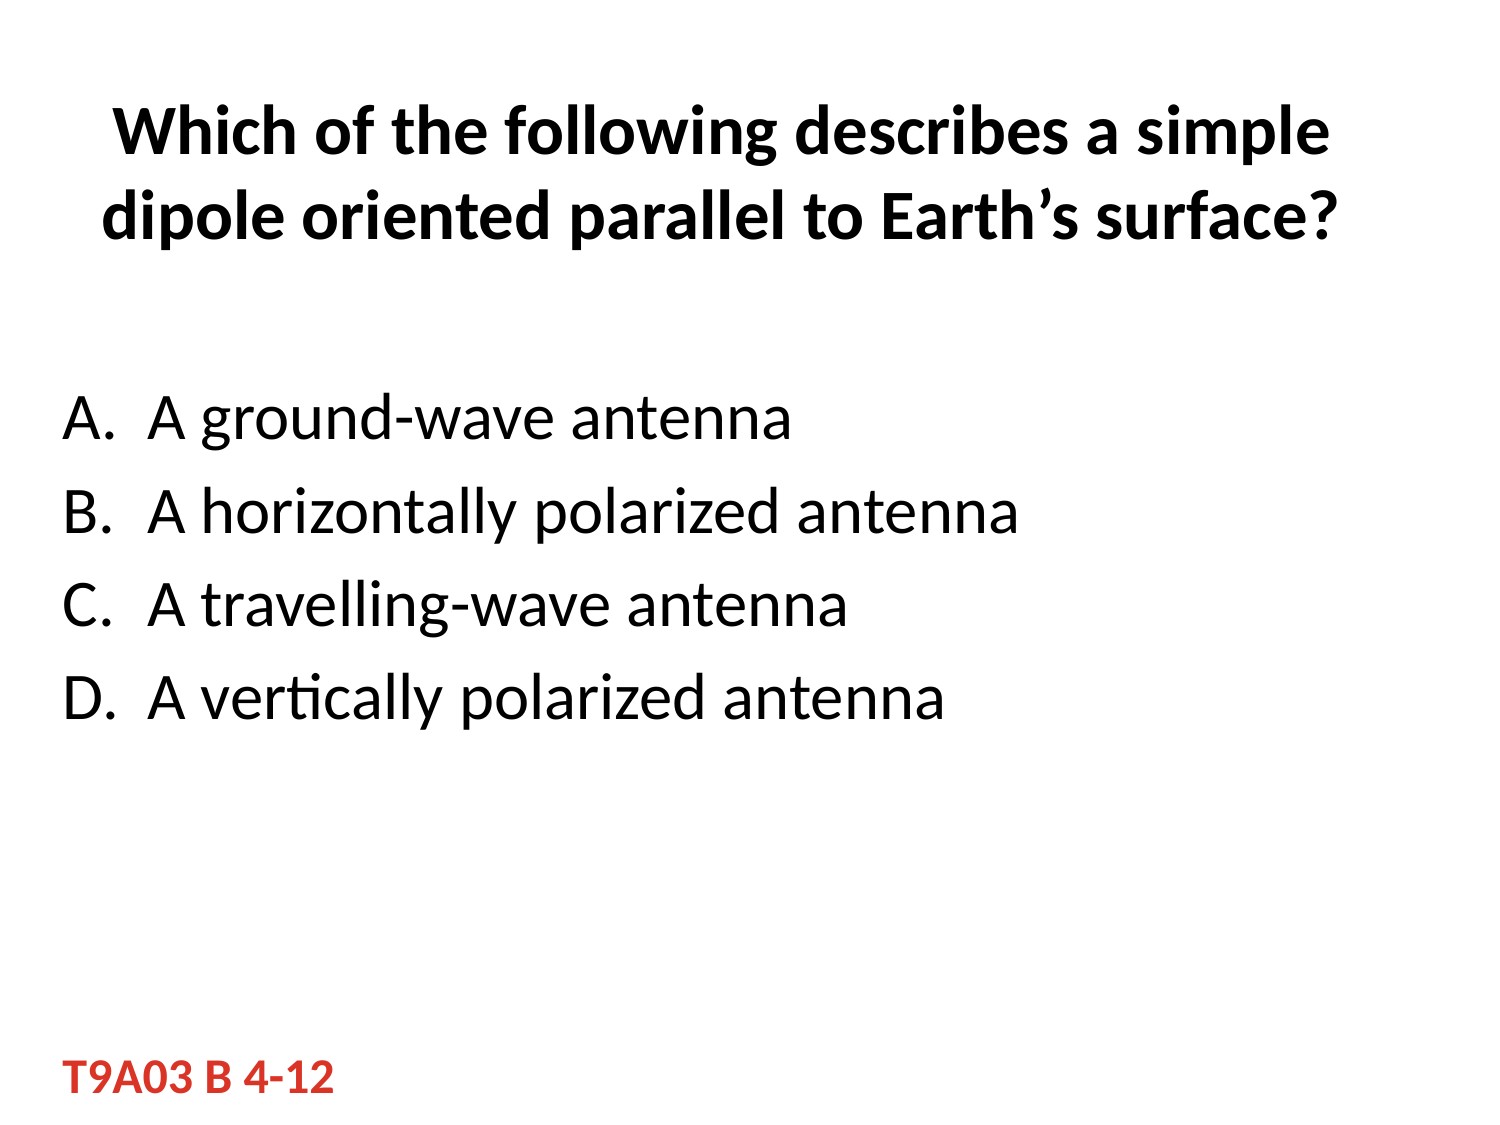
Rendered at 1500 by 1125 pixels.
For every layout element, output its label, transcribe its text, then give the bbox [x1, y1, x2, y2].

title Which of the following describes a simple dipole oriented parallel to Earth’s surface? [47, 59, 1397, 278]
text_box T9A03 B 4-12 [47, 1036, 691, 1112]
list A ground-wave antenna A horizontally polarized antenna A travelling-wave antenna A vertically polarized antenna [47, 365, 1397, 989]
